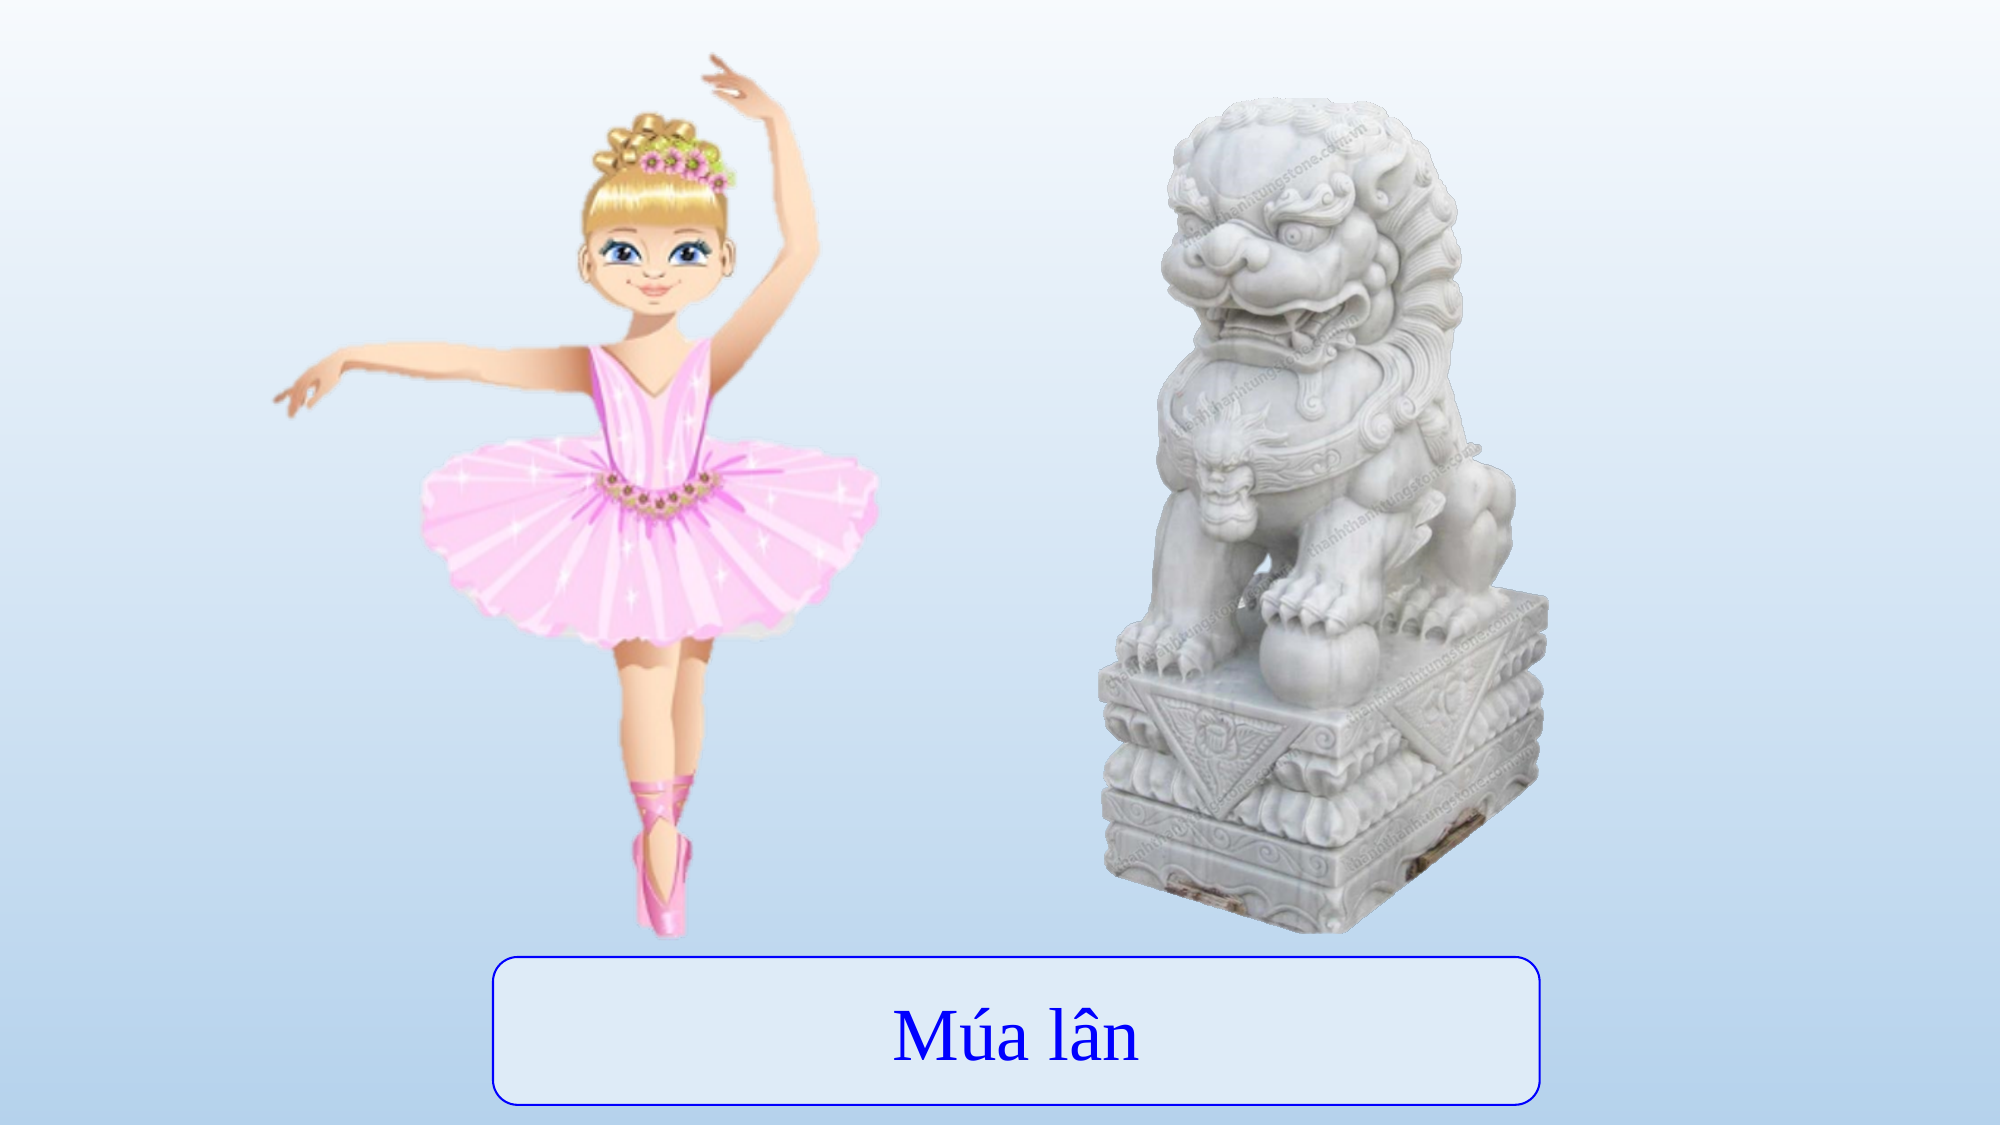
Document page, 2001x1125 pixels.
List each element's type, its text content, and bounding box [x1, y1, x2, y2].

picture [1086, 77, 1561, 957]
text_box Múa lân [491, 955, 1541, 1106]
picture [259, 34, 905, 958]
